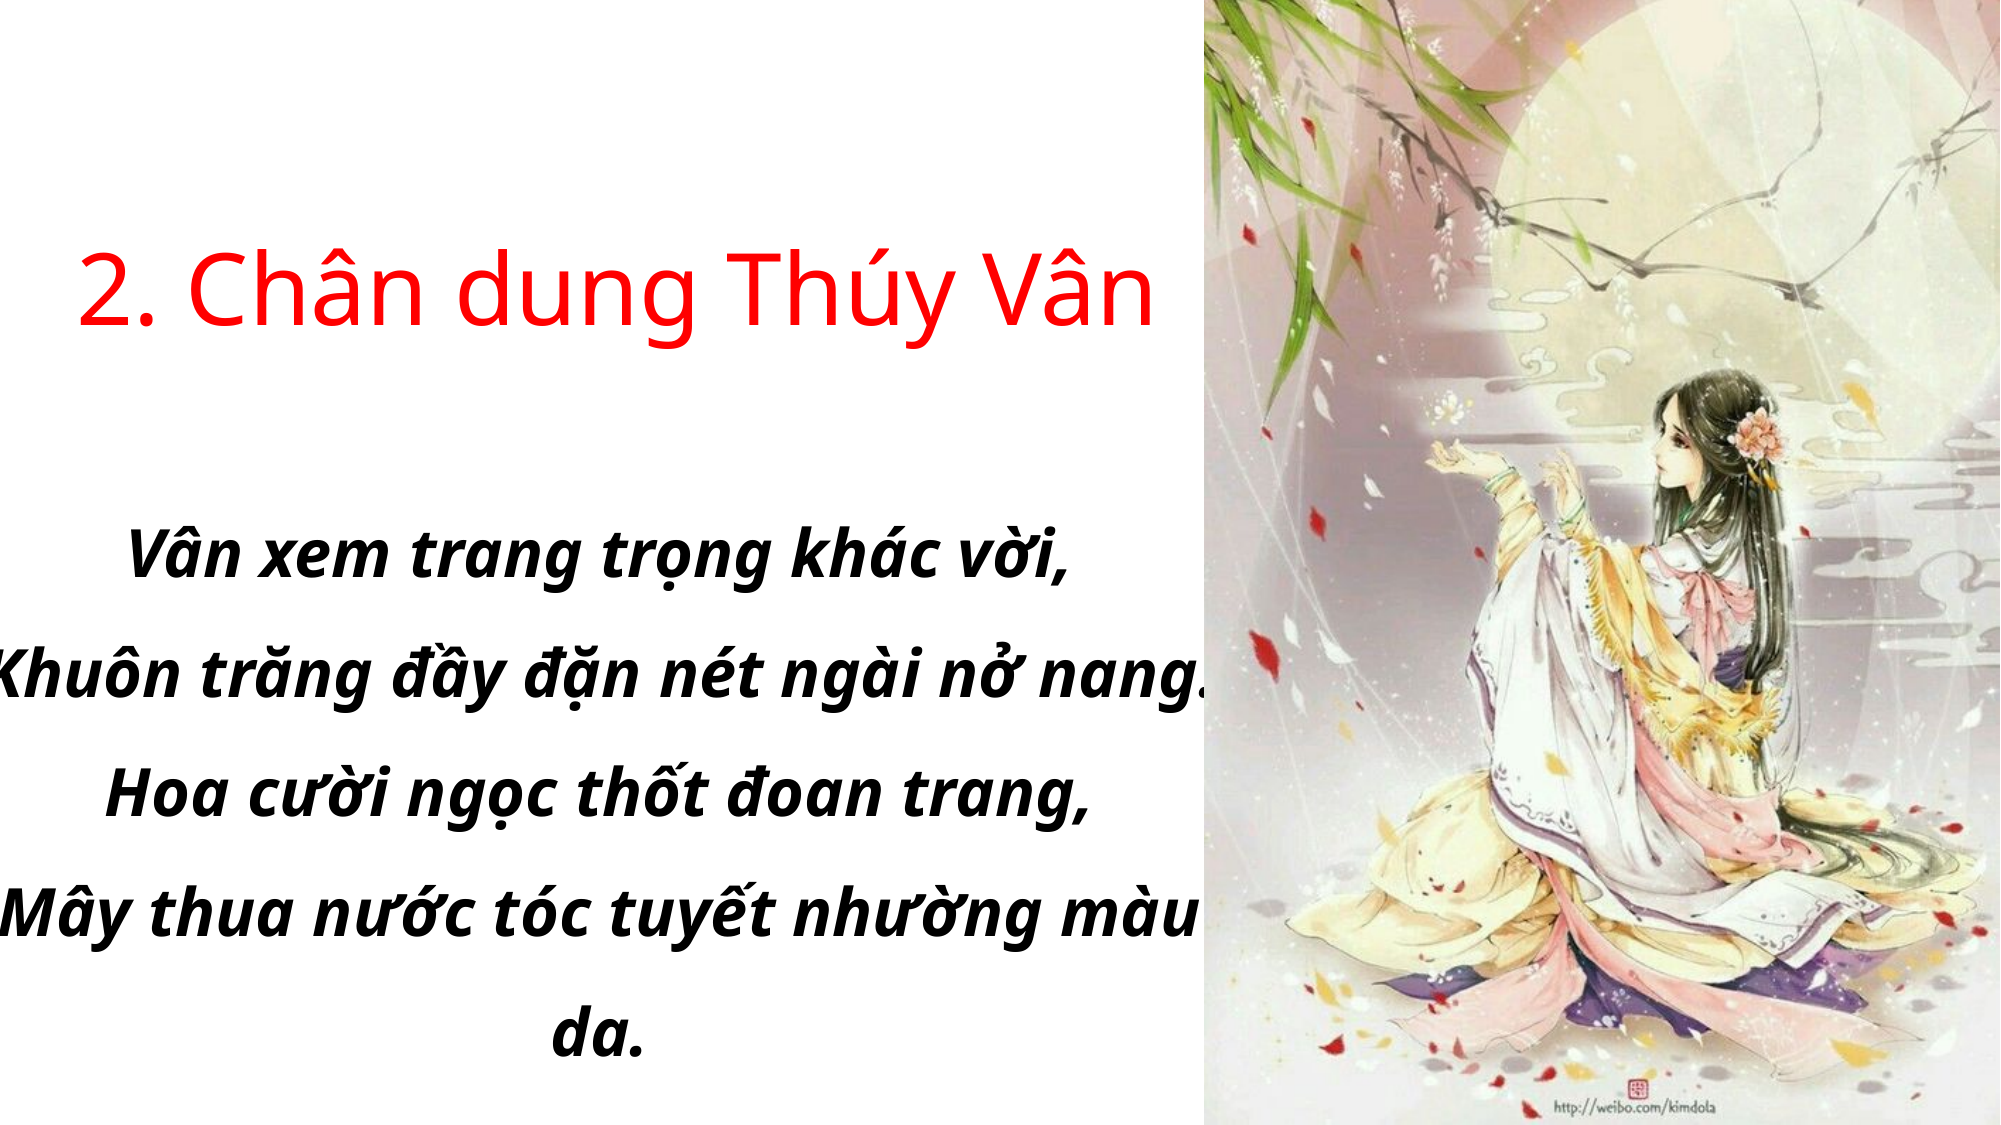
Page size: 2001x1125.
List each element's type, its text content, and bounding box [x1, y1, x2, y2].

text_box 2. Chân dung Thúy Vân [0, 218, 1204, 354]
picture [1204, 0, 2000, 1125]
text_box Vân xem trang trọng khác vời, Khuôn trăng đầy đặn nét ngài nở nang. Hoa cười ngọc thốt đoan trang, Mây thua nước tóc tuyết nhường màu da. [0, 463, 1204, 1078]
